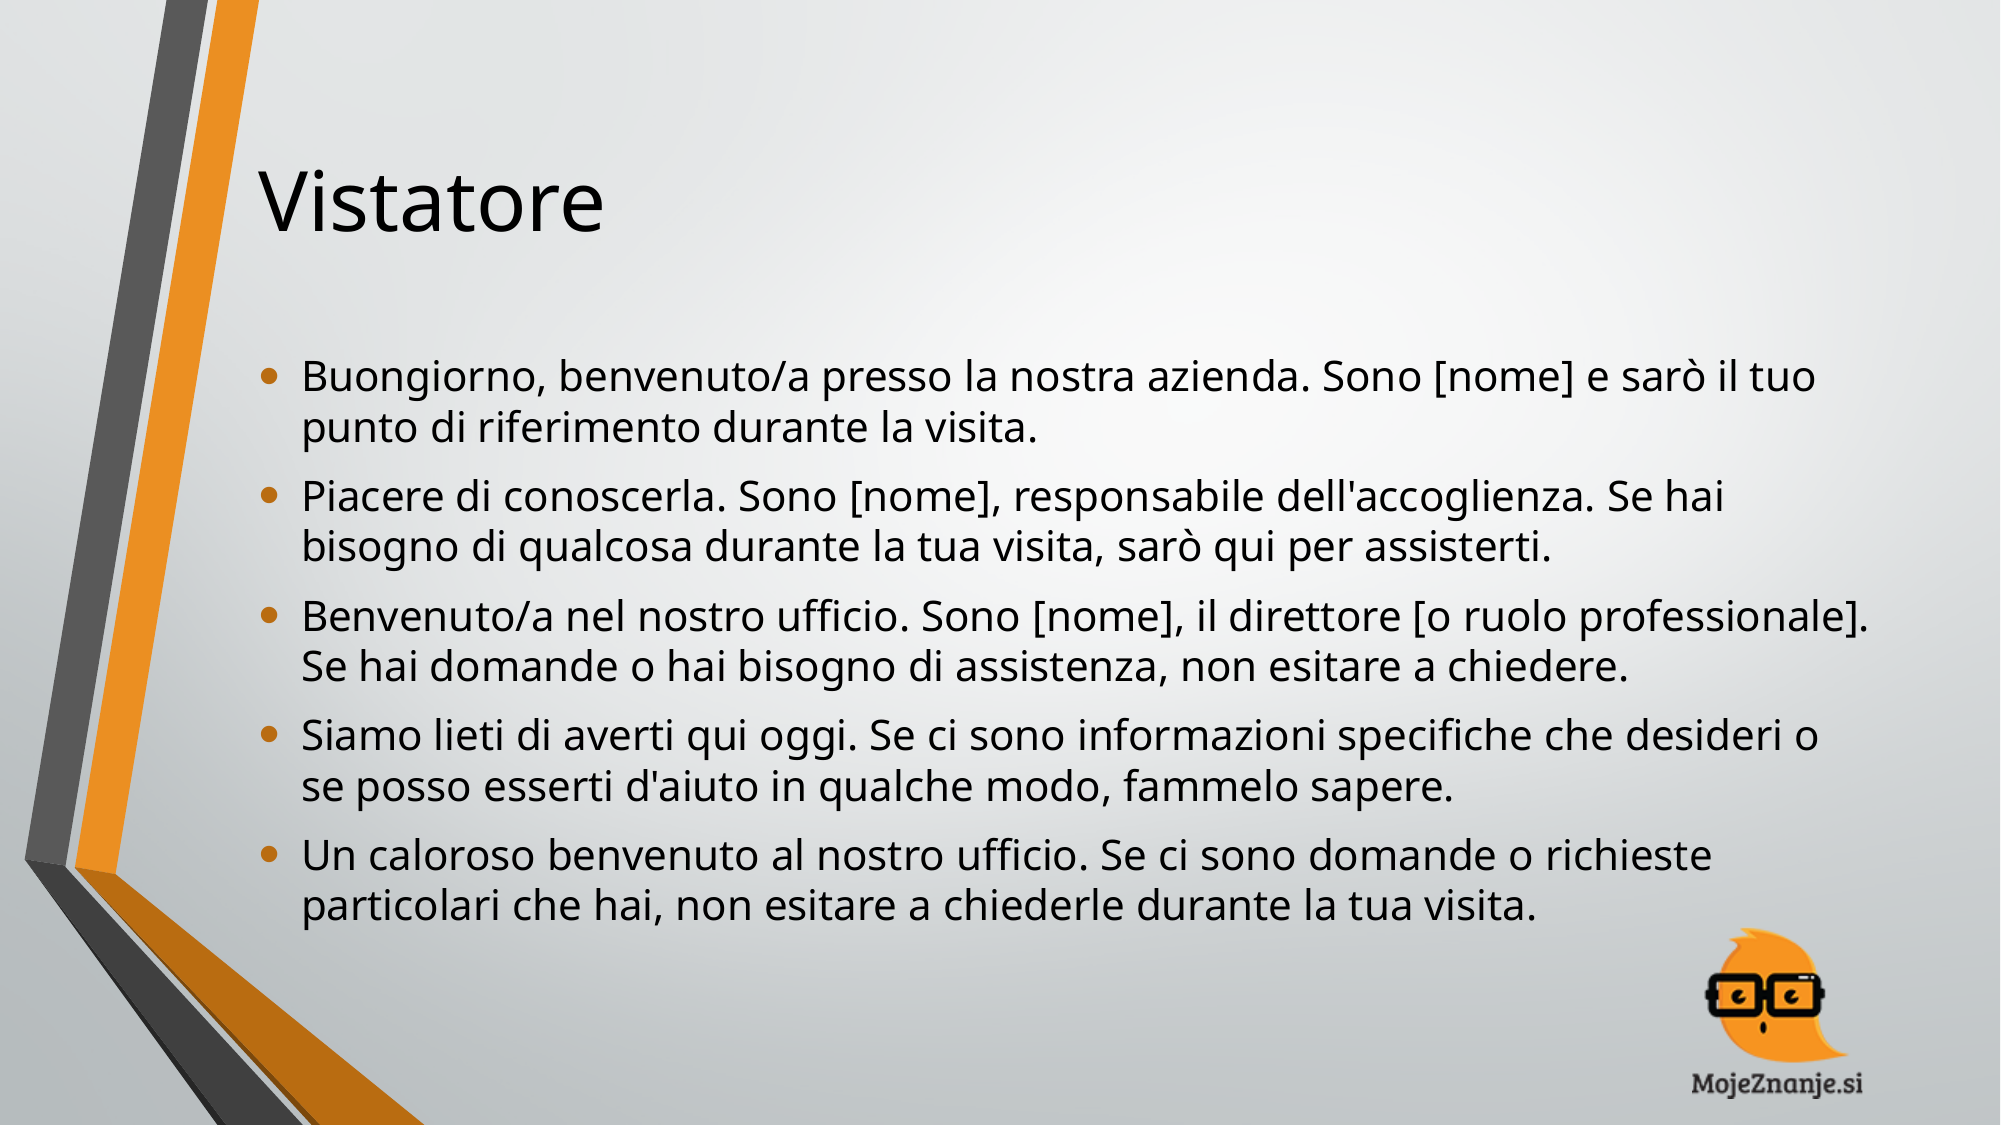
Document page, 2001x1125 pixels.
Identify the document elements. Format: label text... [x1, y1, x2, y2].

list Buongiorno, benvenuto/a presso la nostra azienda. Sono [nome] e sarò il tuo punto di riferimento durante la visita. Piacere di conoscerla. Sono [nome], responsabile dell'accoglienza. Se hai bisogno di qualcosa durante la tua visita, sarò qui per assisterti. Benvenuto/a nel nostro ufficio. Sono [nome], il direttore [o ruolo professionale]. Se hai domande o hai bisogno di assistenza, non esitare a chiedere. Siamo lieti di averti qui oggi. Se ci sono informazioni specifiche che desideri o se posso esserti d'aiuto in qualche modo, fammelo sapere. Un caloroso benvenuto al nostro ufficio. Se ci sono domande o richieste particolari che hai, non esitare a chiederle durante la tua visita. [243, 342, 1887, 950]
picture [1692, 950, 1863, 1099]
title Vistatore [243, 112, 1887, 284]
